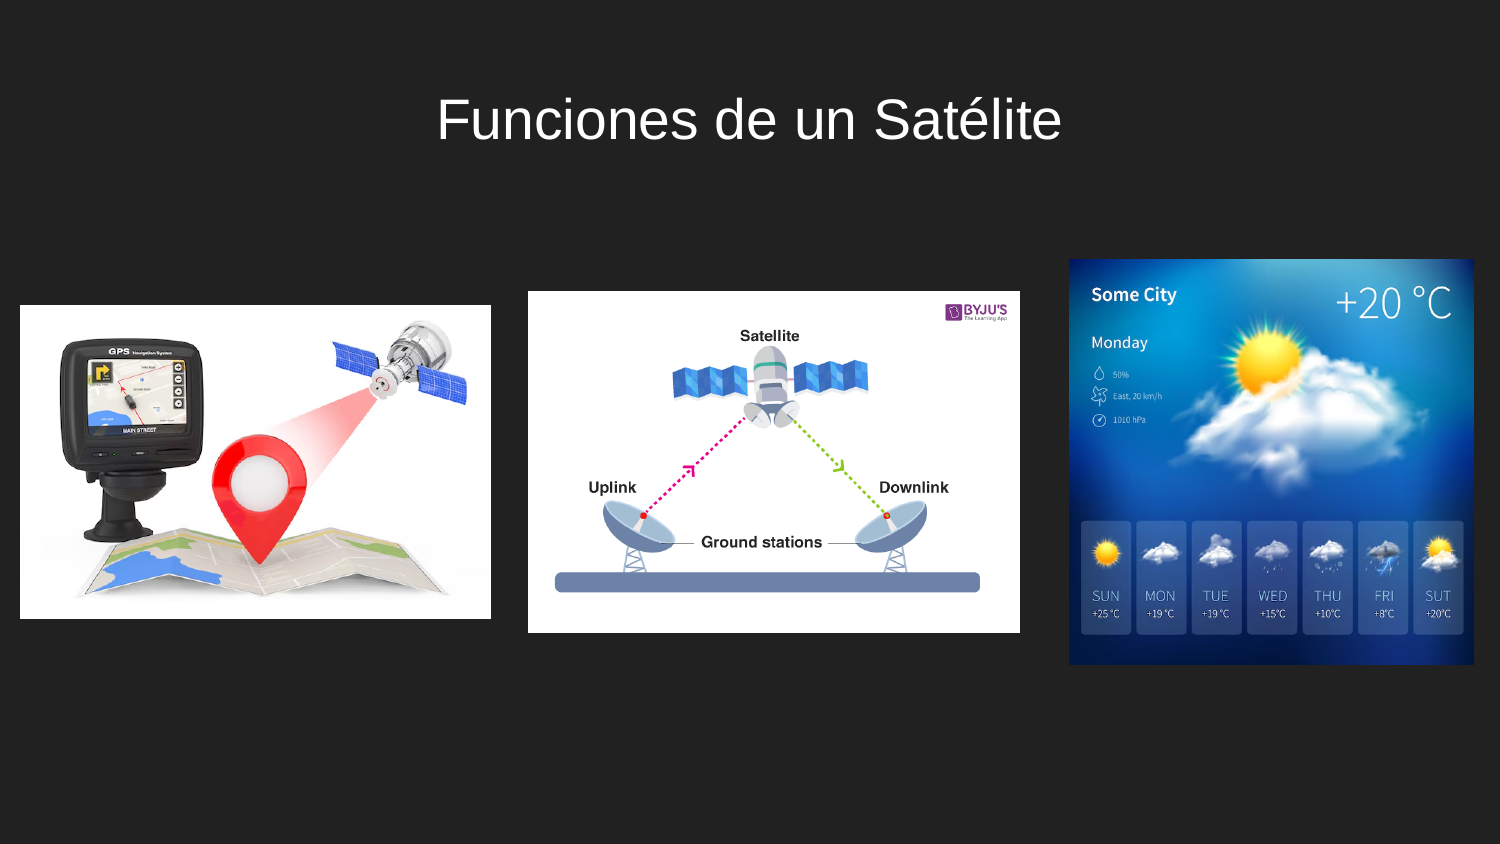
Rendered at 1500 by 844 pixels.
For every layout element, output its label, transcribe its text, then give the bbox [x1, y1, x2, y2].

picture [528, 291, 1020, 633]
picture [1141, 341, 1146, 351]
title Funciones de un Satélite [51, 72, 1449, 167]
picture [1123, 337, 1139, 348]
picture [1114, 372, 1128, 378]
picture [1068, 259, 1475, 665]
picture [1092, 337, 1120, 348]
picture [20, 305, 492, 620]
